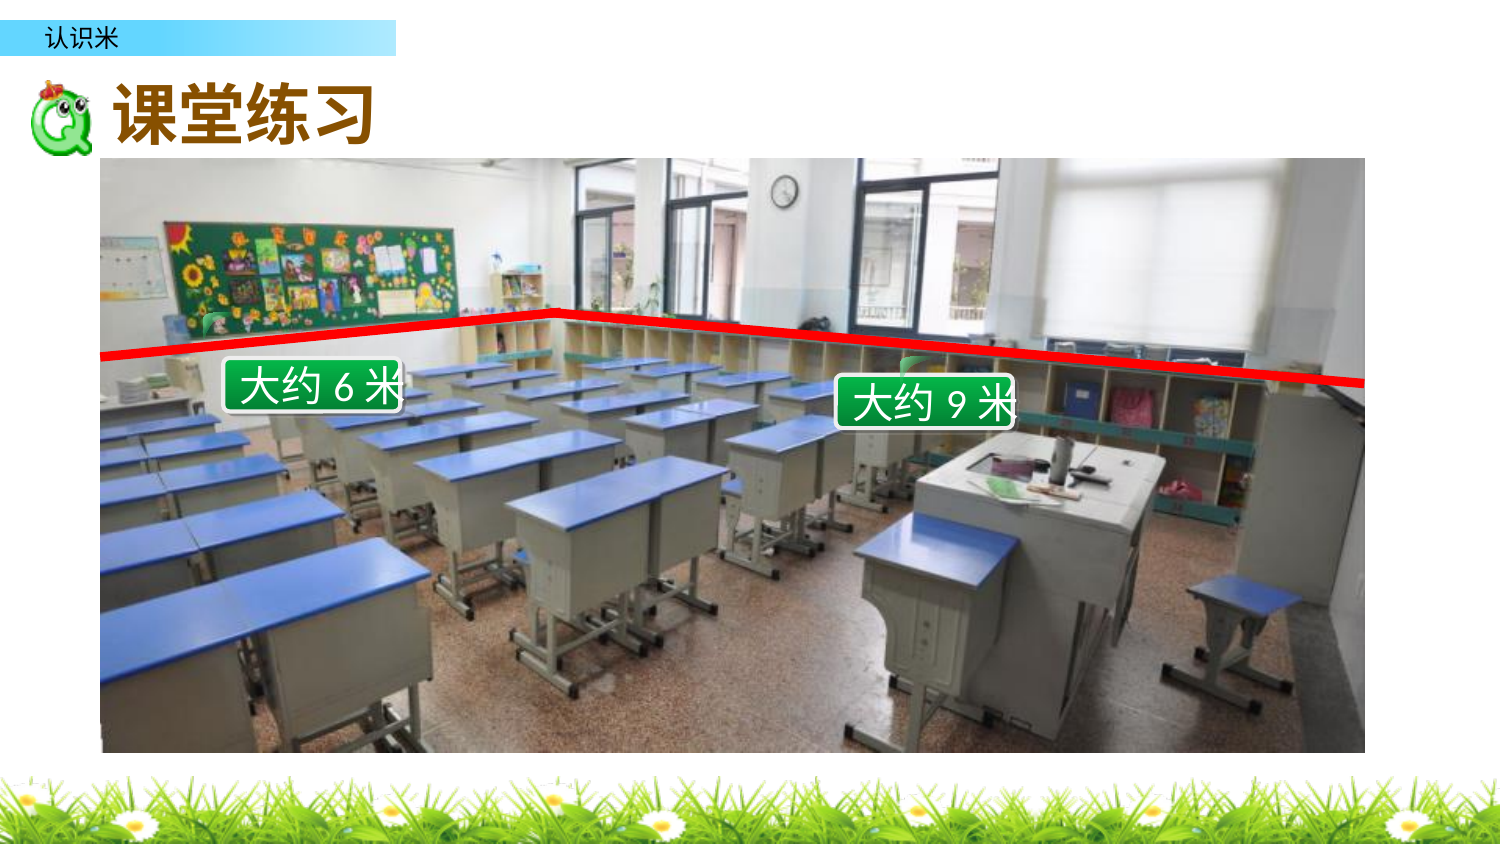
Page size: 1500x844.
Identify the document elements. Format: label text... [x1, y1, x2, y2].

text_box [203, 312, 401, 412]
picture [100, 158, 1365, 753]
picture [0, 776, 1500, 844]
picture [31, 80, 92, 156]
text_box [835, 356, 1014, 429]
text_box 课堂练习 [100, 67, 404, 158]
